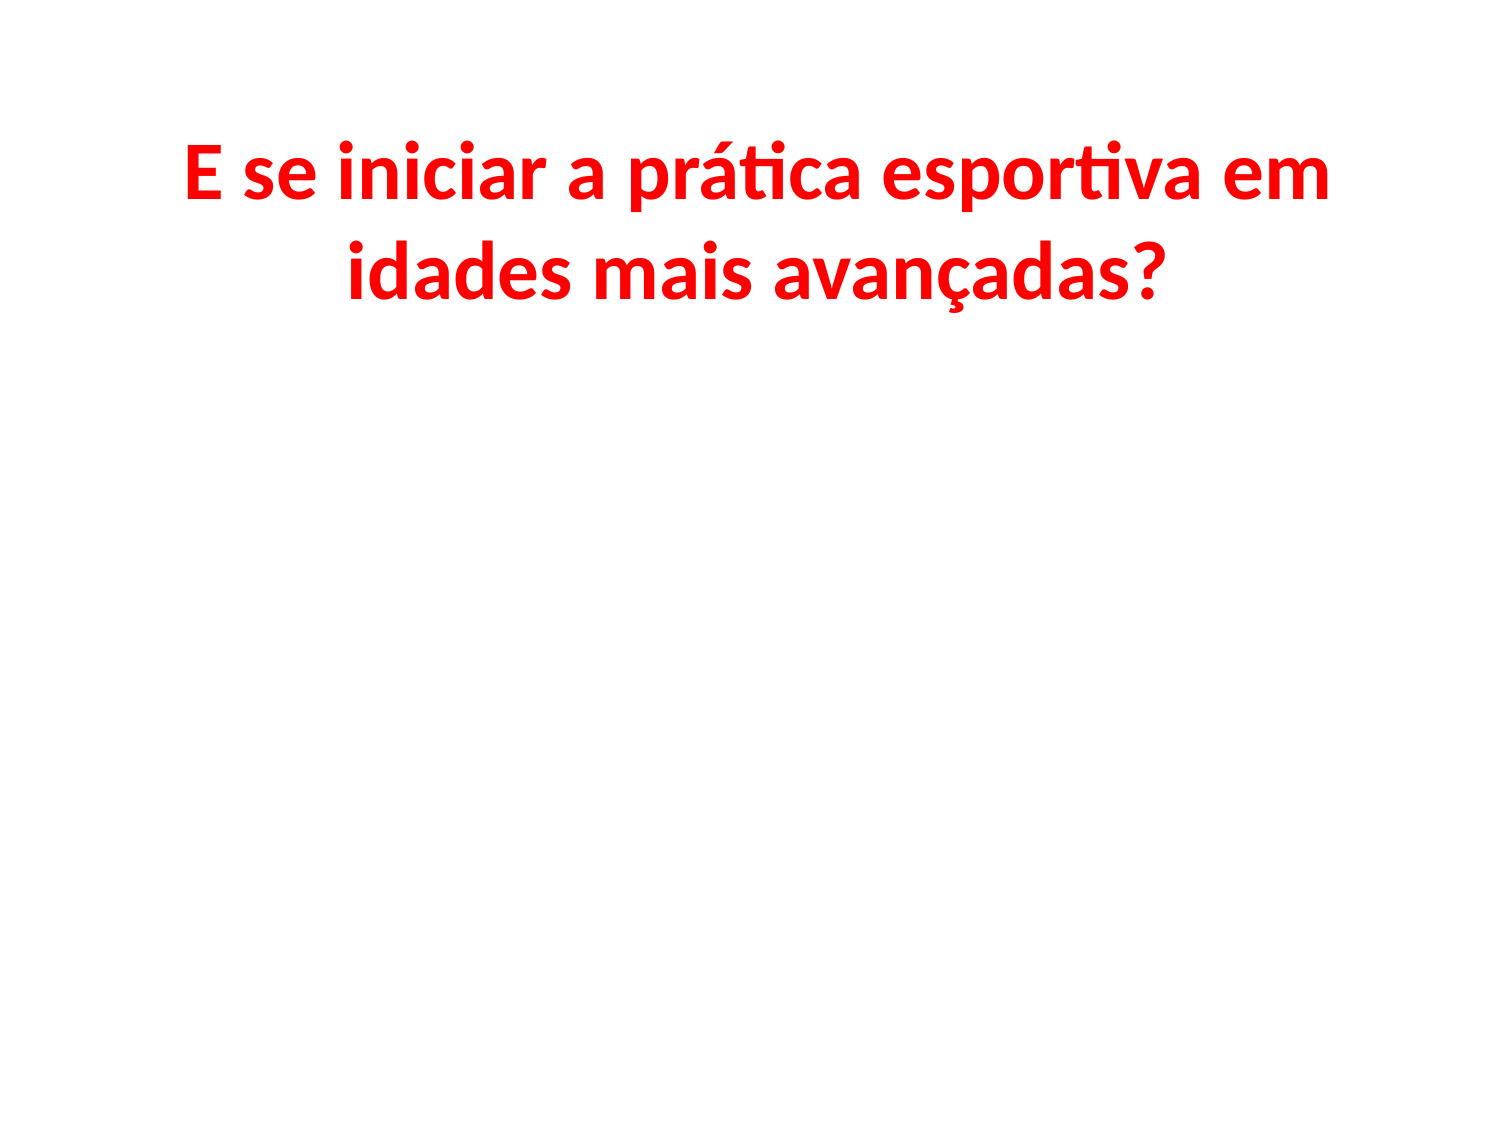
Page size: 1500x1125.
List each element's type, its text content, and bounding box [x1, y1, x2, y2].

text_box E se iniciar a prática esportiva em idades mais avançadas? [117, 109, 1400, 324]
